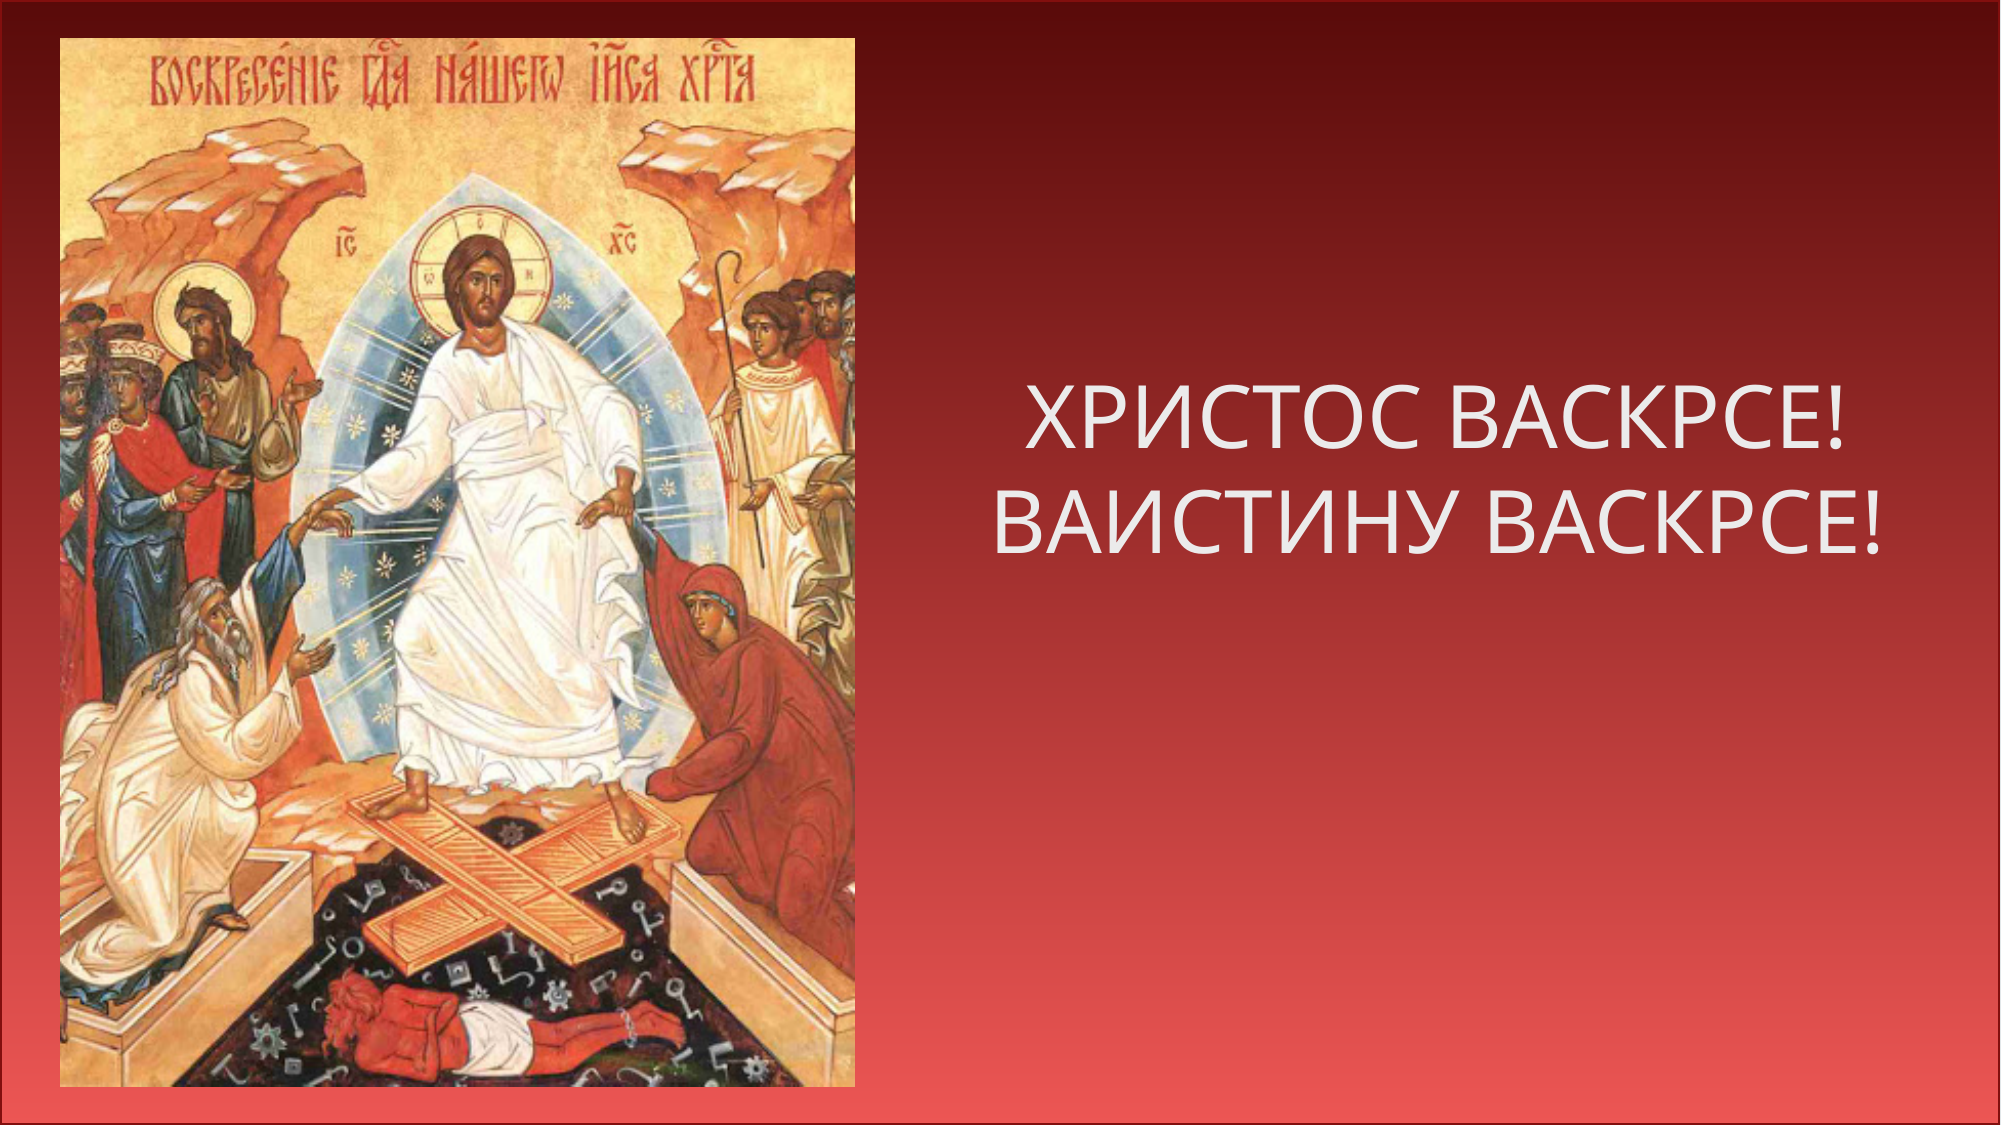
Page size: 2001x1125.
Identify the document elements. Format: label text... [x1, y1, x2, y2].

picture [59, 38, 855, 1087]
text_box [0, 0, 2000, 1125]
title ХРИСТОС ВАСКРСЕ! ВАИСТИНУ ВАСКРСЕ! [915, 353, 1959, 583]
